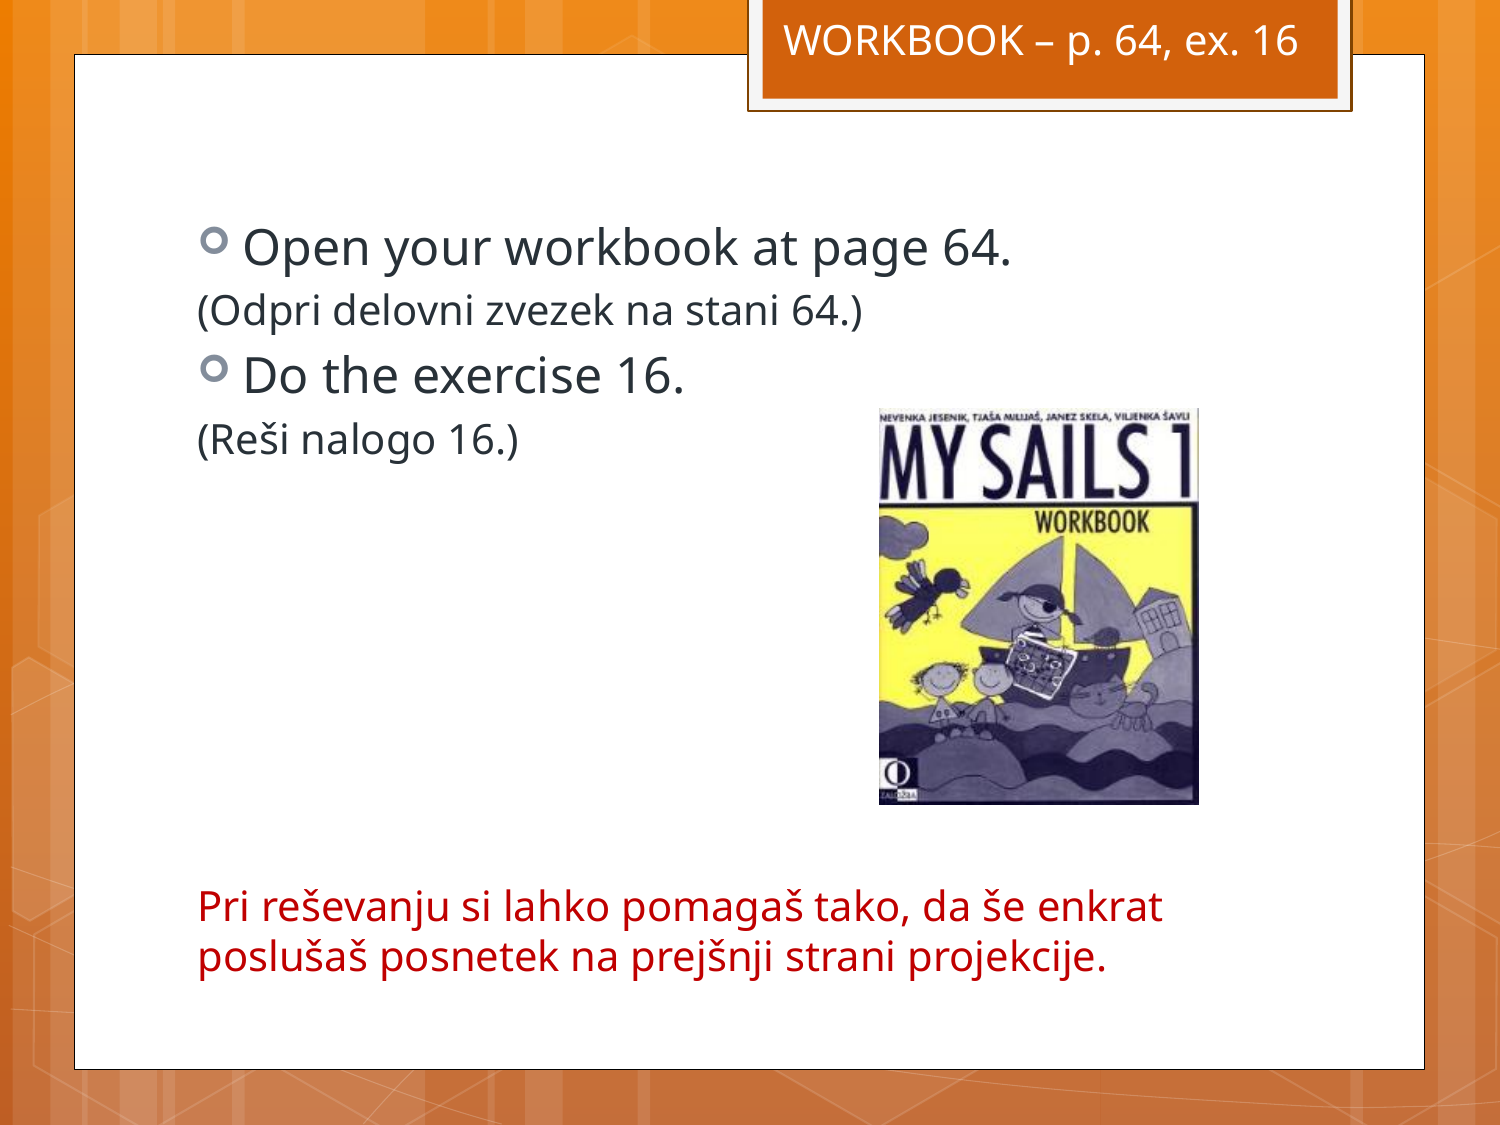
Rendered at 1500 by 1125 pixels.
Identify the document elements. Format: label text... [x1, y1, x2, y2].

picture [879, 408, 1200, 805]
list Open your workbook at page 64. (Odpri delovni zvezek na stani 64.) Do the exercise 16. (Reši nalogo 16.) Pri reševanju si lahko pomagaš tako, da še enkrat poslušaš posnetek na prejšnji strani projekcije. [171, 208, 1283, 1024]
text_box WORKBOOK – p. 64, ex. 16 [768, 6, 1336, 72]
